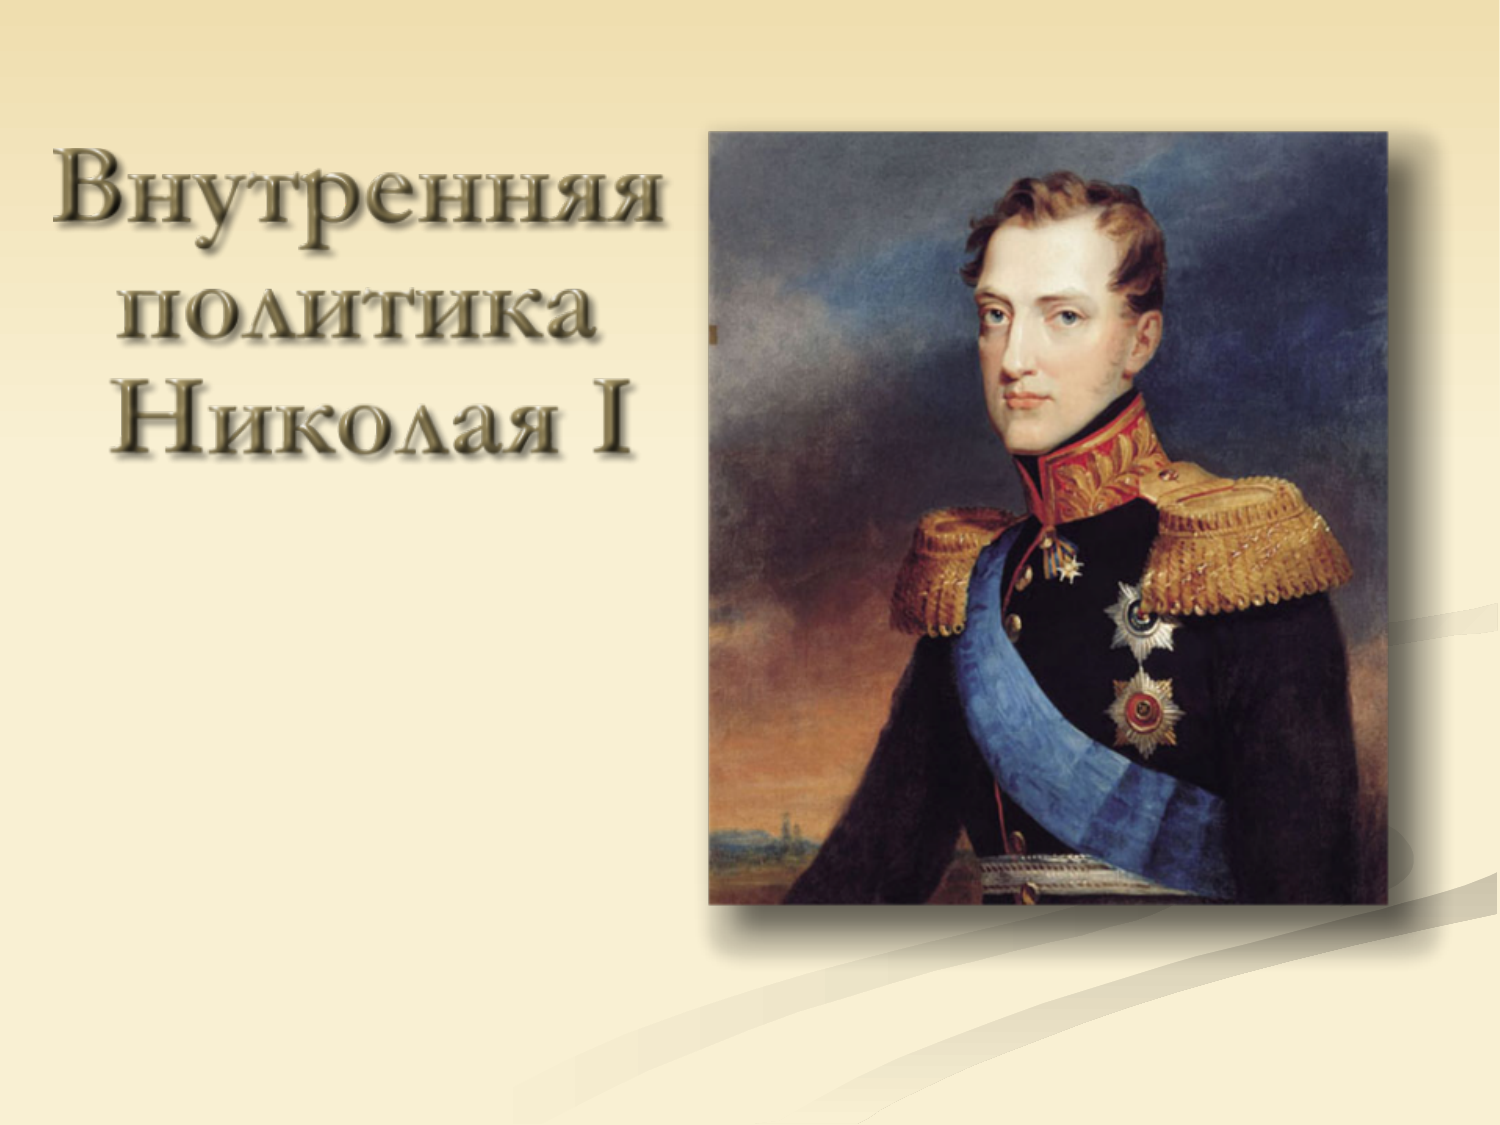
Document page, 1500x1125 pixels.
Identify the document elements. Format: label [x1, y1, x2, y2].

picture [52, 148, 674, 467]
picture [690, 113, 1459, 977]
